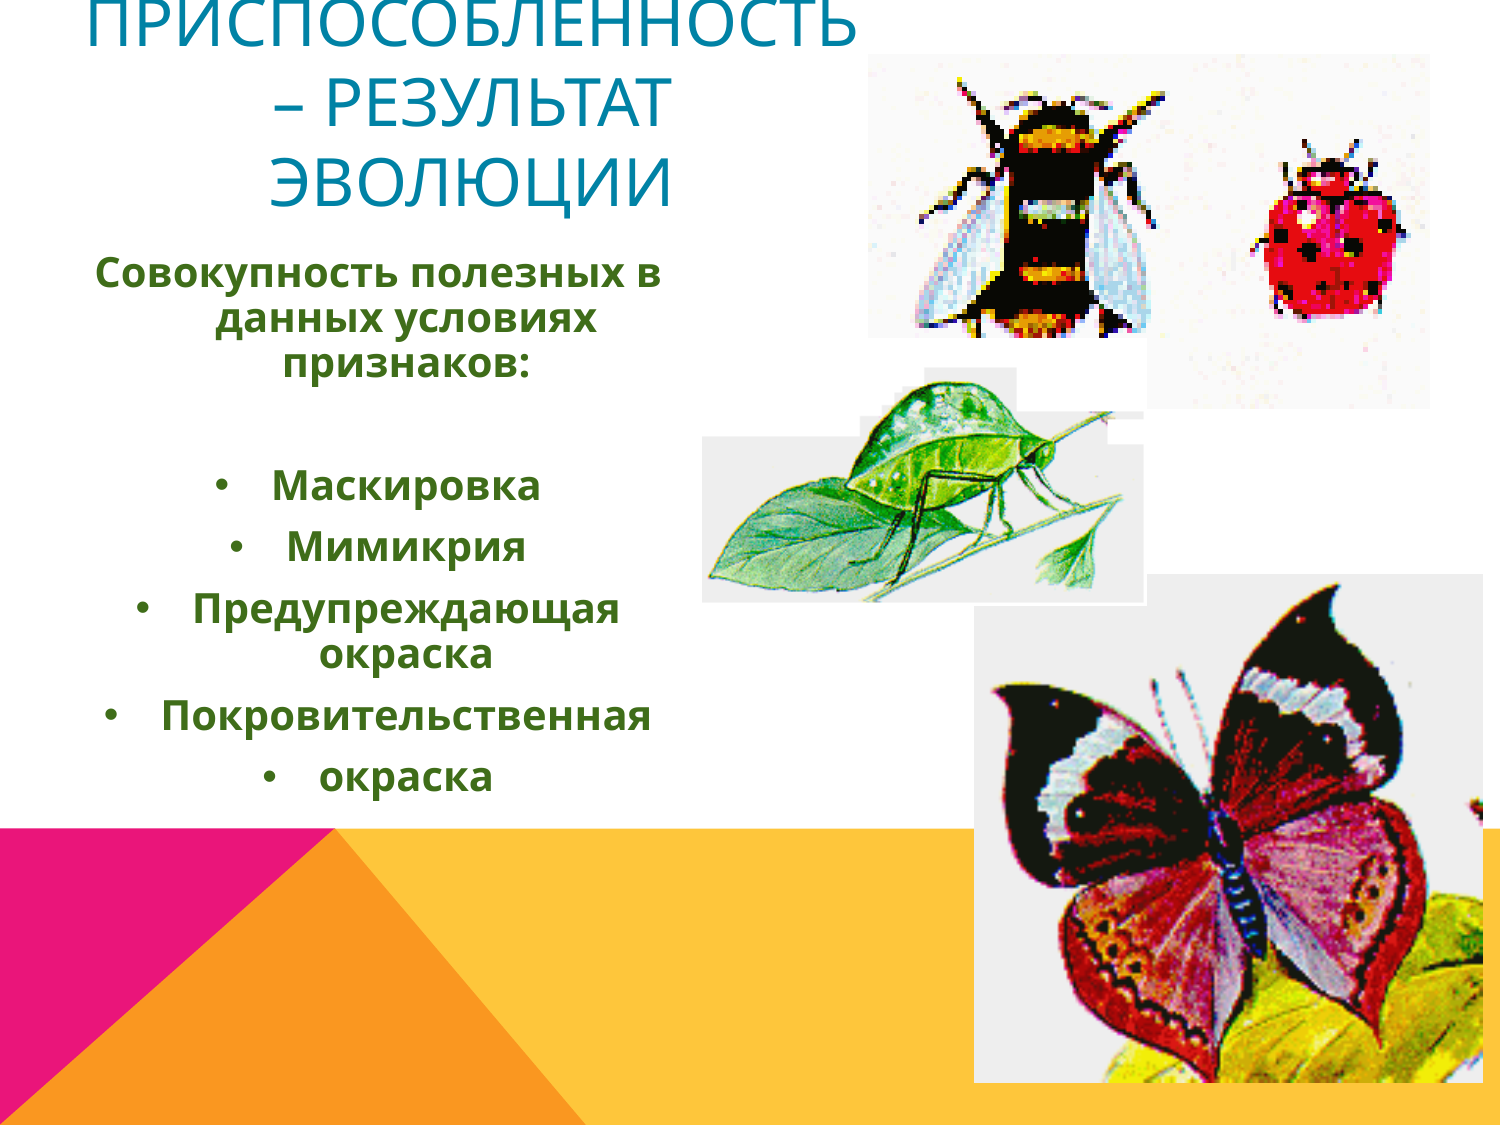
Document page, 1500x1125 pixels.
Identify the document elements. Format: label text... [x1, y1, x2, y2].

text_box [867, 54, 1431, 410]
title Приспособленность – результат эволюции [53, 54, 865, 145]
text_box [974, 574, 1483, 1083]
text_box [702, 337, 1147, 606]
list Совокупность полезных в данных условиях признаков: Маскировка Мимикрия Предупреждающая окраска Покровительственная окраска [53, 243, 704, 831]
